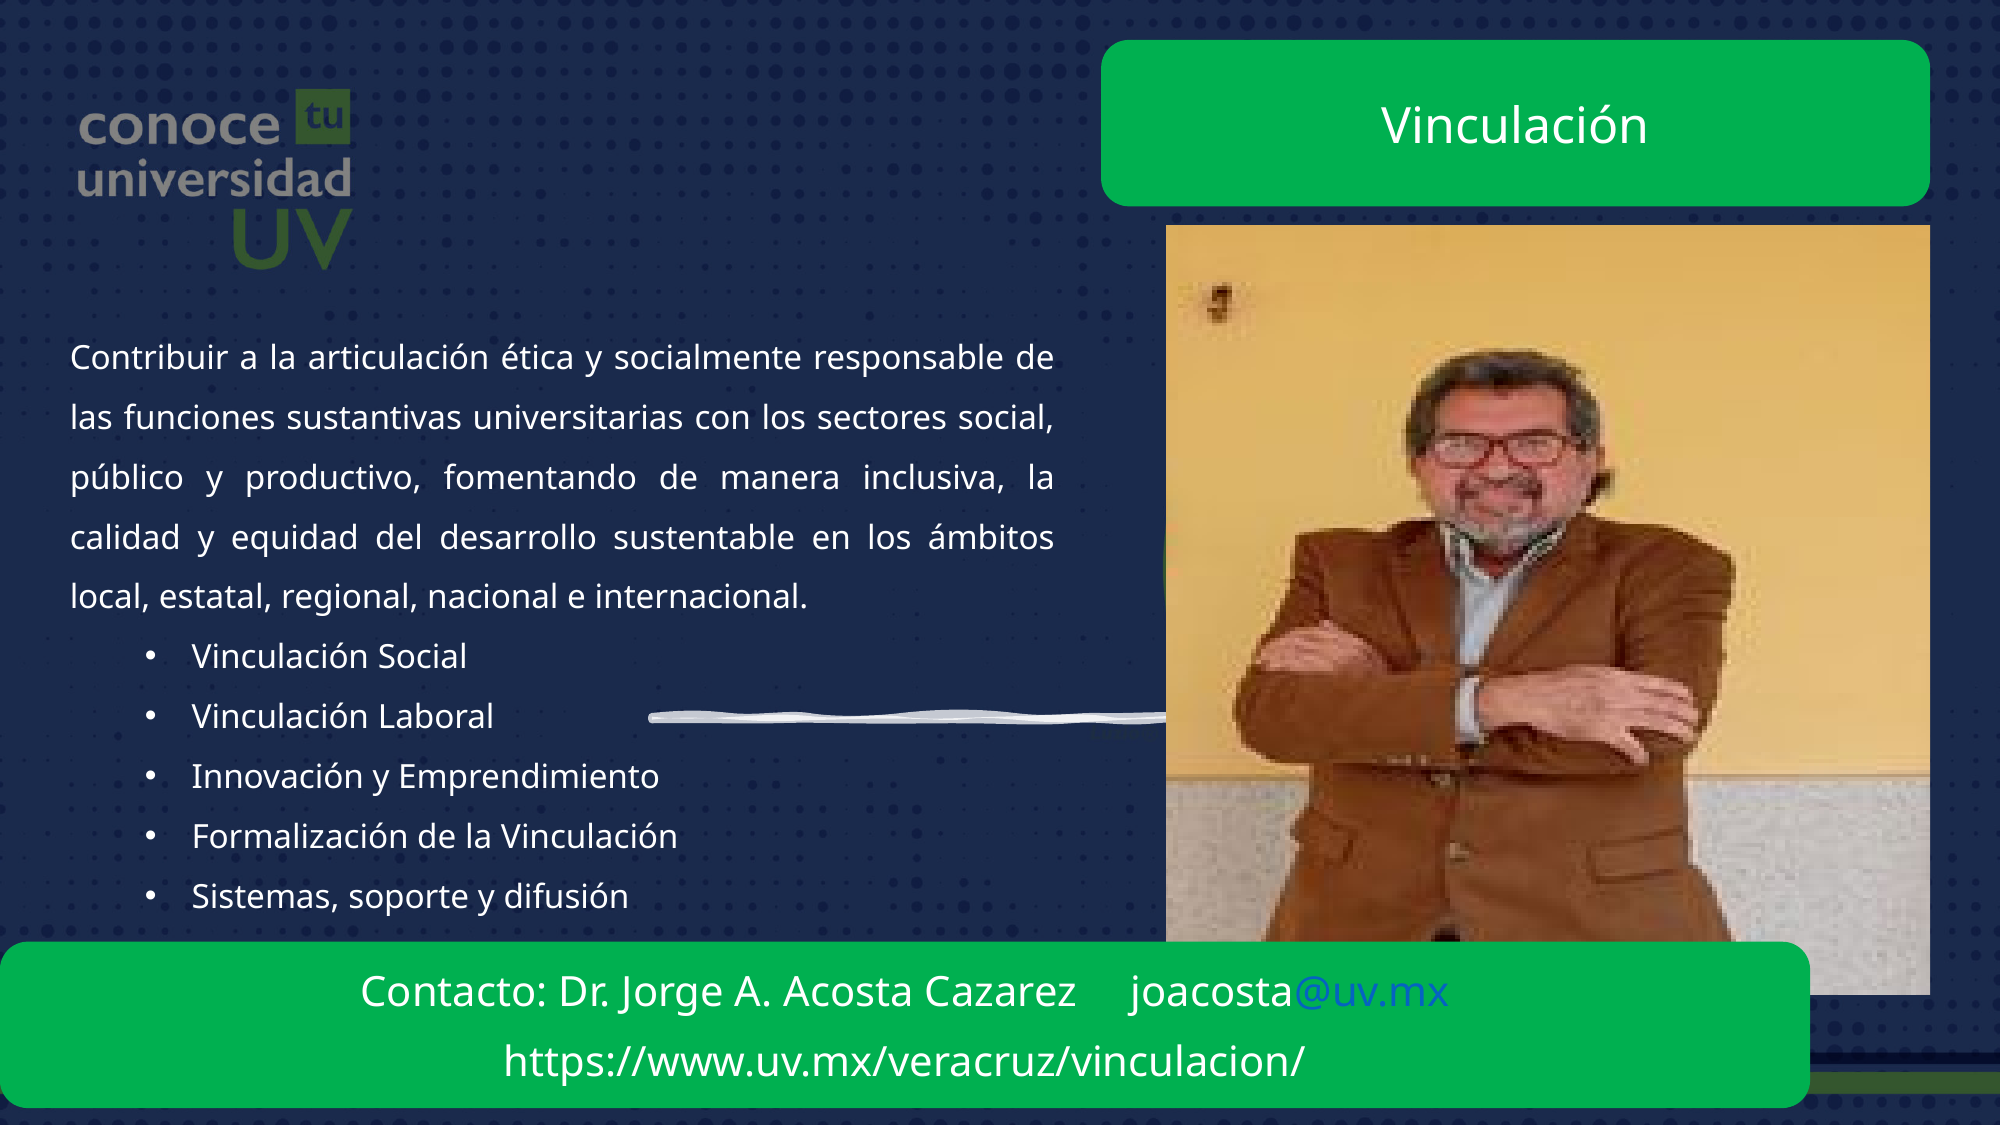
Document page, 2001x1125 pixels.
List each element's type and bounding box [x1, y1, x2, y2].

picture [1166, 224, 1931, 995]
list [0, 0, 2000, 1125]
